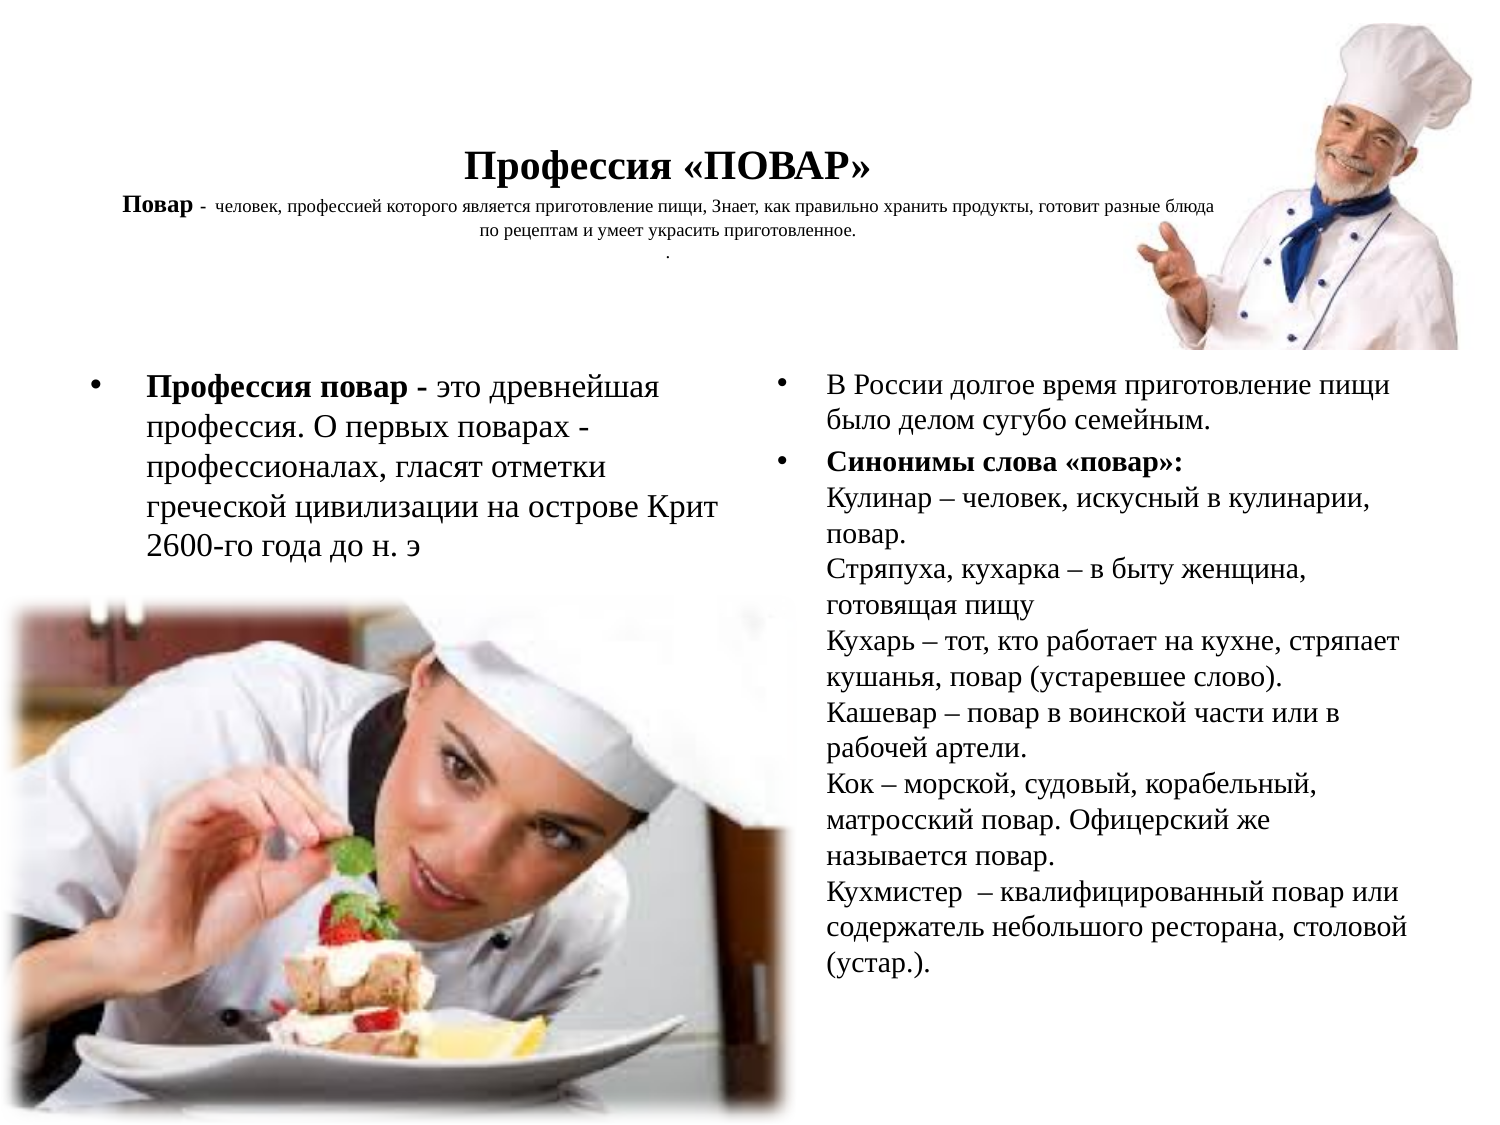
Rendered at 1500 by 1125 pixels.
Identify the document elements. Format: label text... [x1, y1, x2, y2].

title Профессия «ПОВАР» Повар - человек, профессией которого является приготовление пищи, Знает, как правильно хранить продукты, готовит разные блюда по рецептам и умеет украсить приготовленное. . [70, 128, 1118, 317]
picture [1123, 23, 1500, 351]
list Профессия повар - это древнейшая профессия. О первых поварах - профессионалах, гласят отметки греческой цивилизации на острове Крит 2600-го года до н. э [75, 356, 738, 593]
list В России долгое время приготовление пищи было делом сугубо семейным. Синонимы слова «повар»: Кулинар – человек, искусный в кулинарии, повар. Стряпуха, кухарка – в быту женщина, готовящая пищу Кухарь – тот, кто работает на кухне, стряпает кушанья, повар (устаревшее слово). Кашевар – повар в воинской части или в рабочей артели. Кок – морской, судовый, корабельный, матросский повар. Офицерский же называется повар. Кухмистер – квалифицированный повар или содержатель небольшого ресторана, столовой (устар.). [761, 356, 1425, 1005]
picture [0, 594, 798, 1125]
